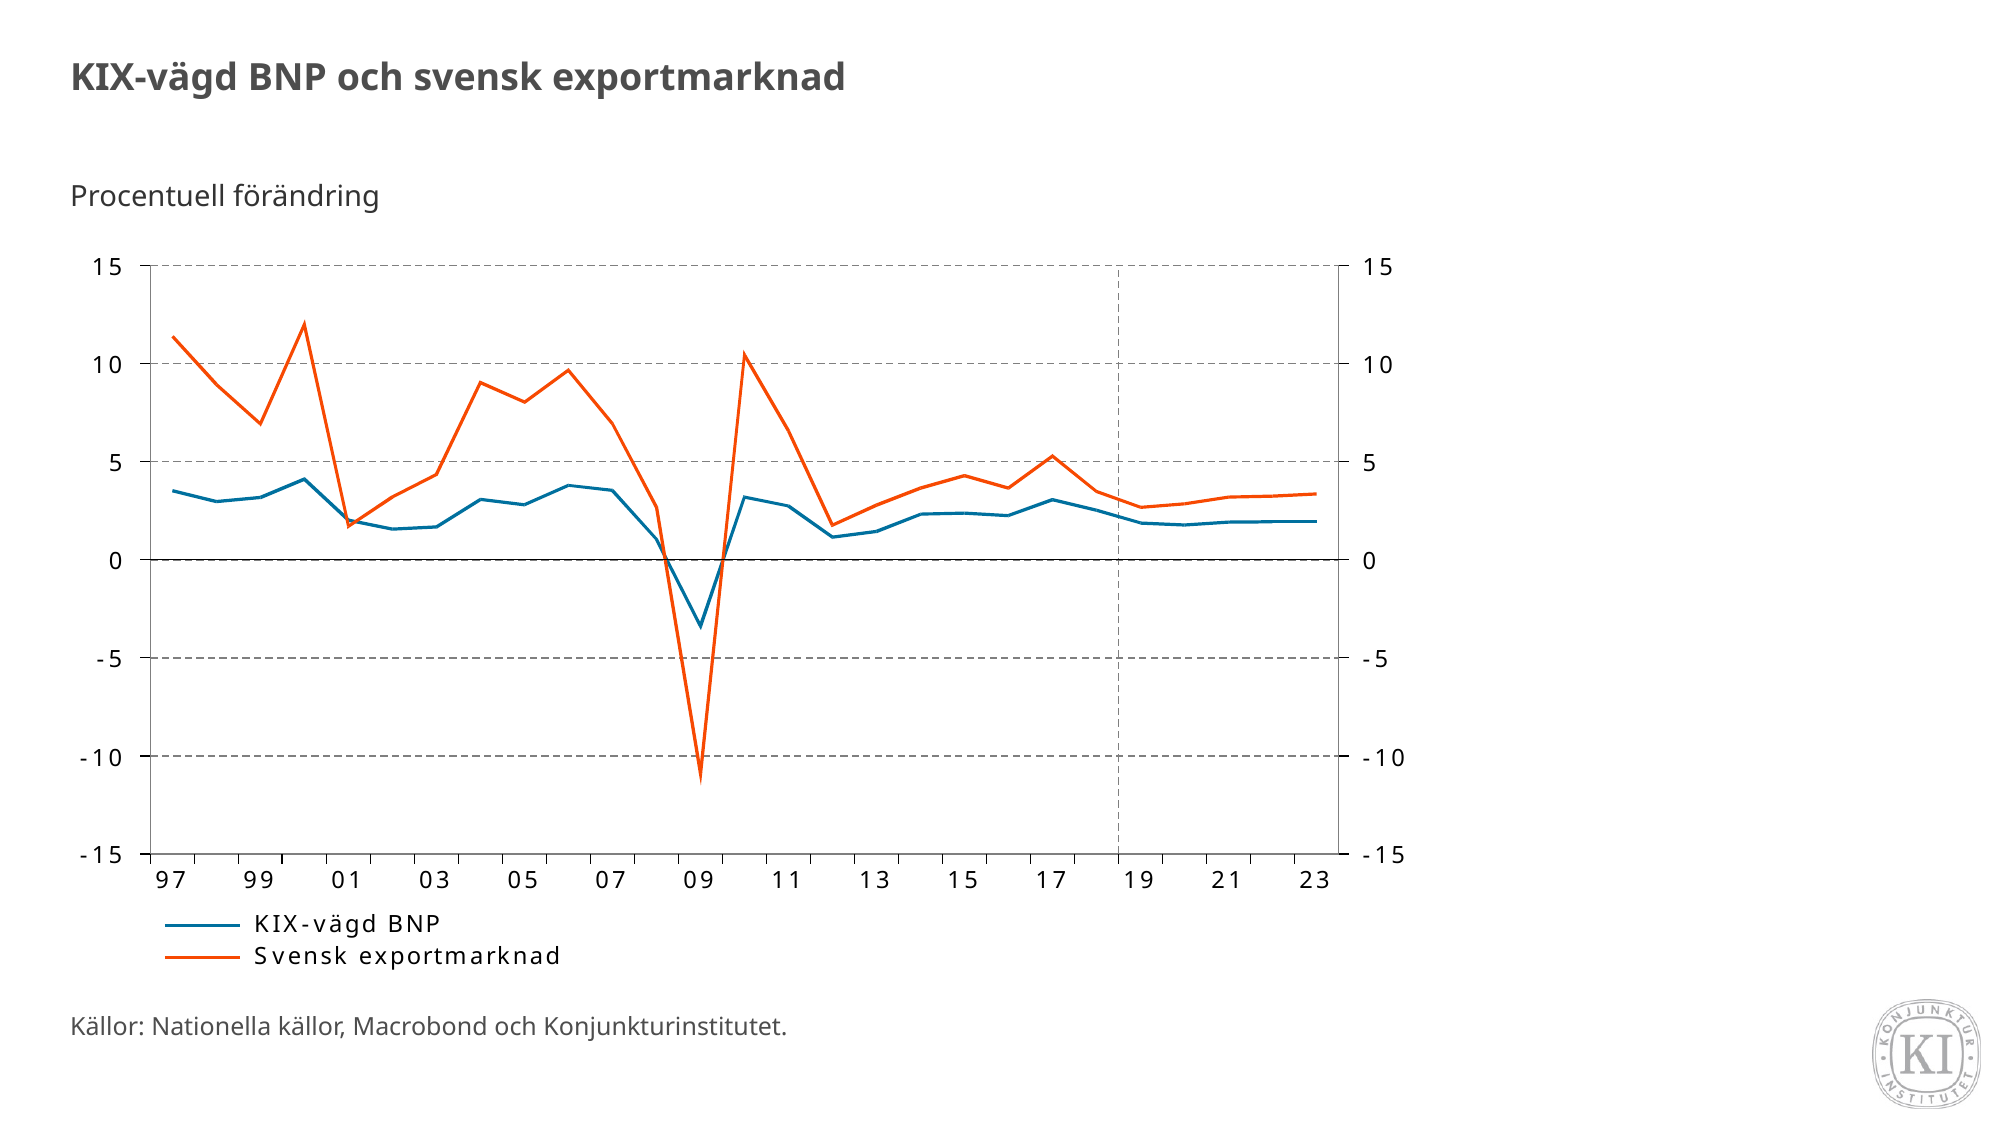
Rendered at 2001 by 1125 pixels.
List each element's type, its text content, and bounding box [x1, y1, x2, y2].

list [30, 228, 1453, 998]
subtitle Källor: Nationella källor, Macrobond och Konjunkturinstitutet. [55, 1003, 1476, 1106]
title KIX-vägd BNP och svensk exportmarknad [55, 45, 1476, 128]
list Procentuell förändring [55, 137, 1476, 220]
picture [1872, 999, 1981, 1109]
